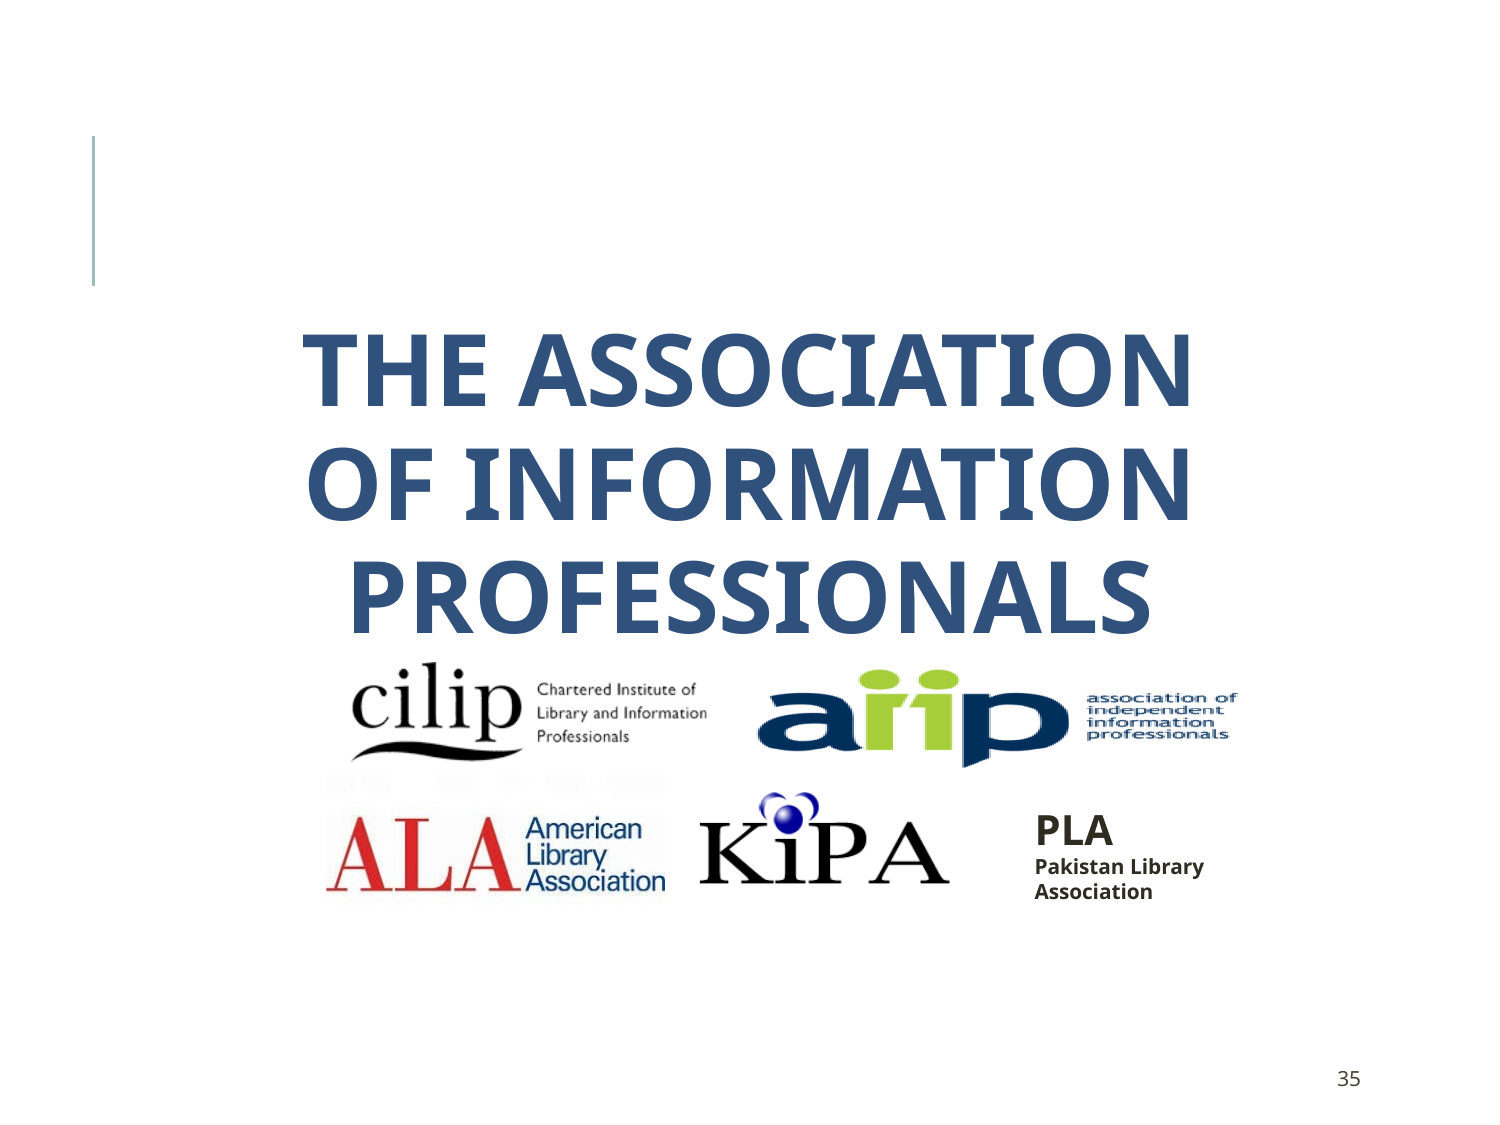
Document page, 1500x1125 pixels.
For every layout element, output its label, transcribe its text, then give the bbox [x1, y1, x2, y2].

text_box [699, 774, 950, 888]
slide_number 35 [1333, 757, 1454, 1125]
text_box [326, 774, 665, 929]
text_box PLA Pakistan Library Association [1019, 796, 1228, 912]
text_box [753, 668, 1250, 769]
text_box [350, 662, 707, 763]
title The Association of Information Professionals [92, 310, 1408, 654]
